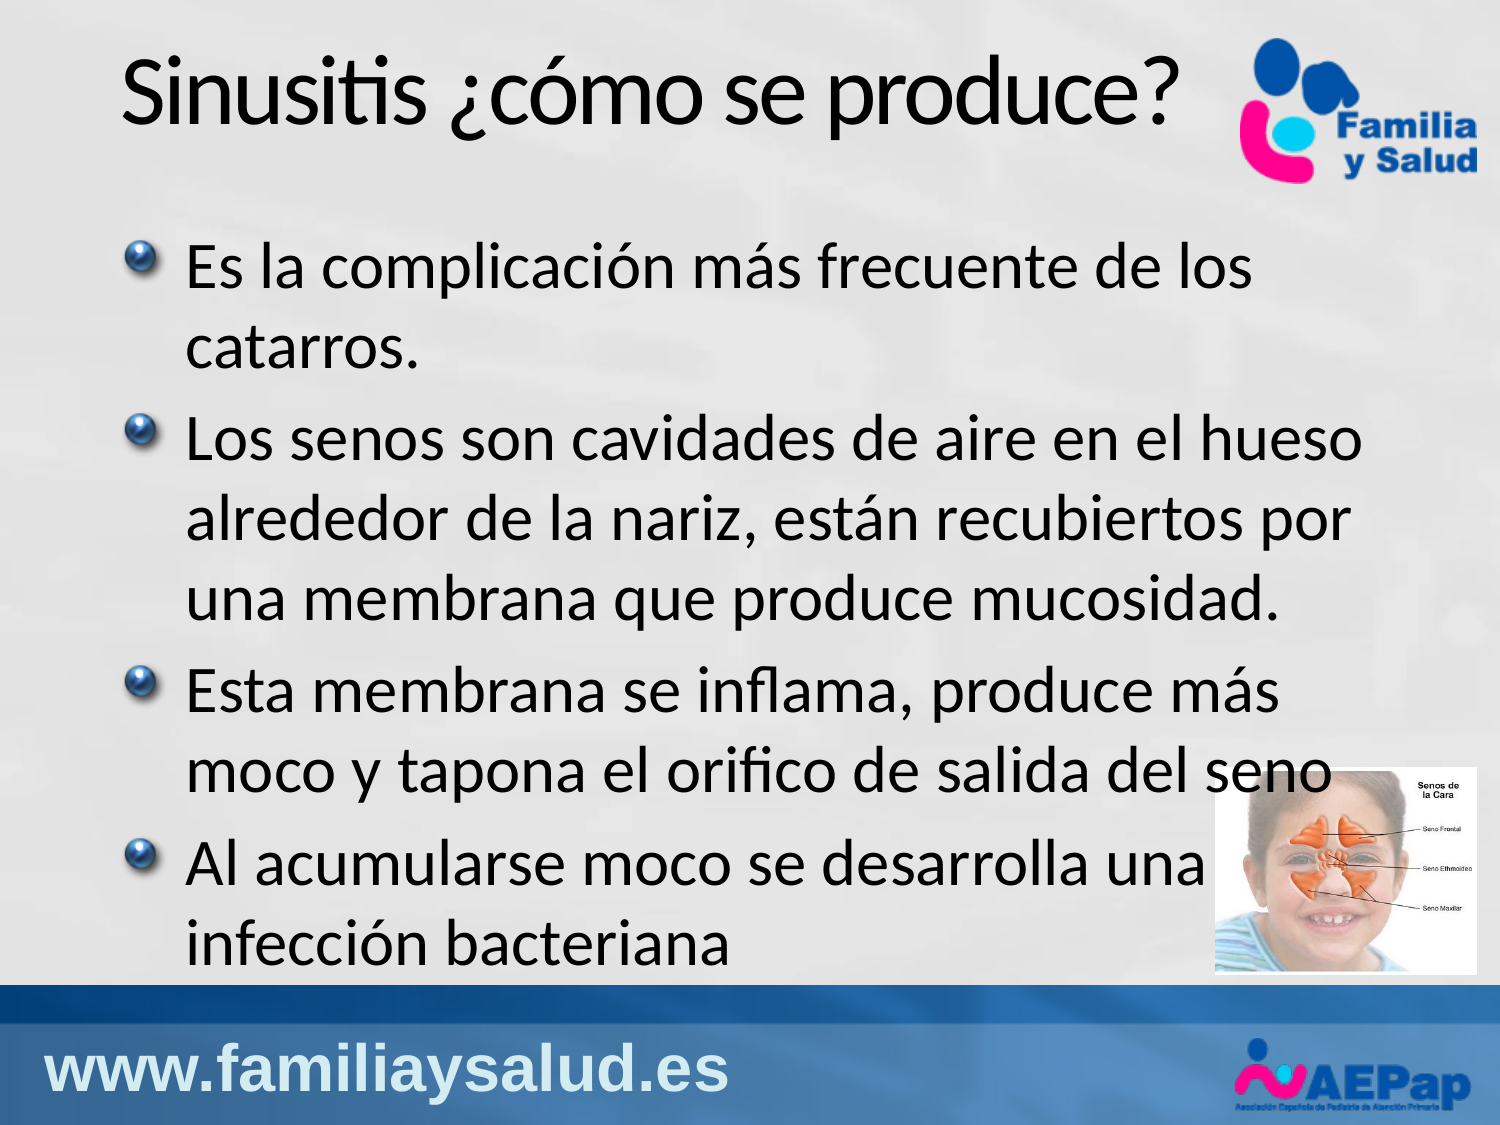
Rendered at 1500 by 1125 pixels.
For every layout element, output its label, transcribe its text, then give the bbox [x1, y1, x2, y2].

picture [0, 0, 1500, 1125]
text_box www.familiaysalud.es [29, 1017, 757, 1113]
list Es la complicación más frecuente de los catarros. Los senos son cavidades de aire en el hueso alrededor de la nariz, están recubiertos por una membrana que produce mucosidad. Esta membrana se inflama, produce más moco y tapona el orifico de salida del seno Al acumularse moco se desarrolla una infección bacteriana [120, 221, 1424, 987]
title Sinusitis ¿cómo se produce? [120, 38, 1193, 148]
